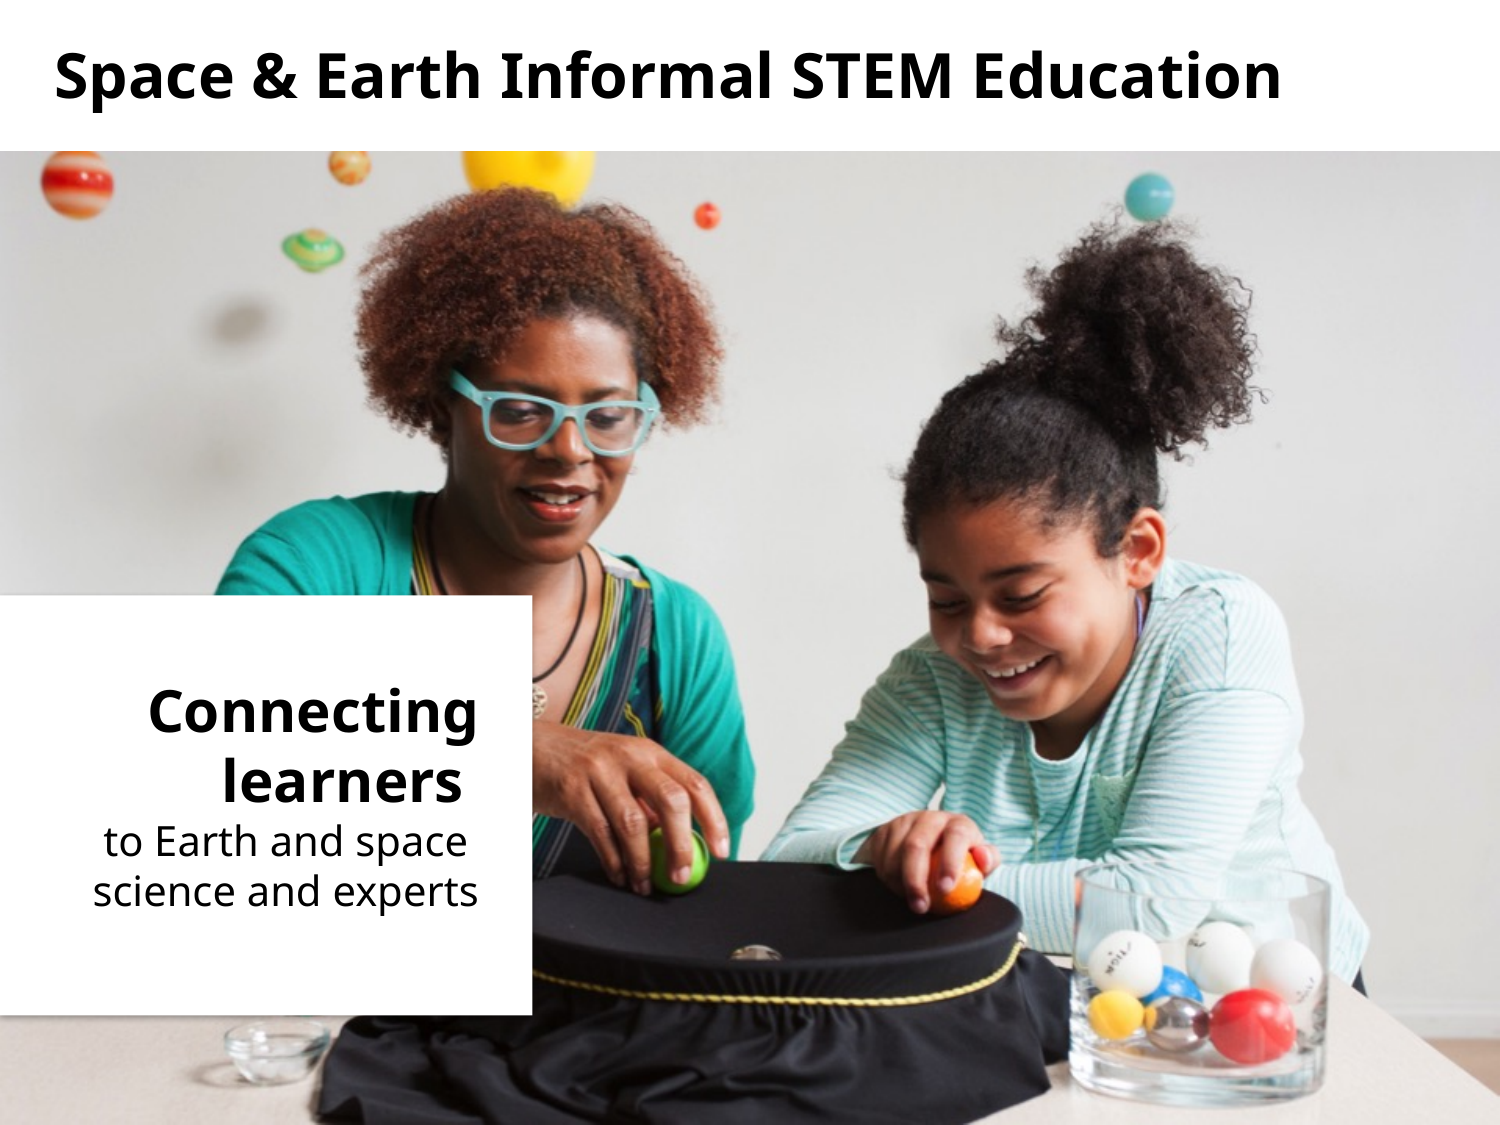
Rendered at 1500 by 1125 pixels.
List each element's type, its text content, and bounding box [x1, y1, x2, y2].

picture [0, 151, 1500, 1125]
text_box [0, 595, 533, 1016]
text_box Space & Earth Informal STEM Education [39, 29, 1500, 119]
